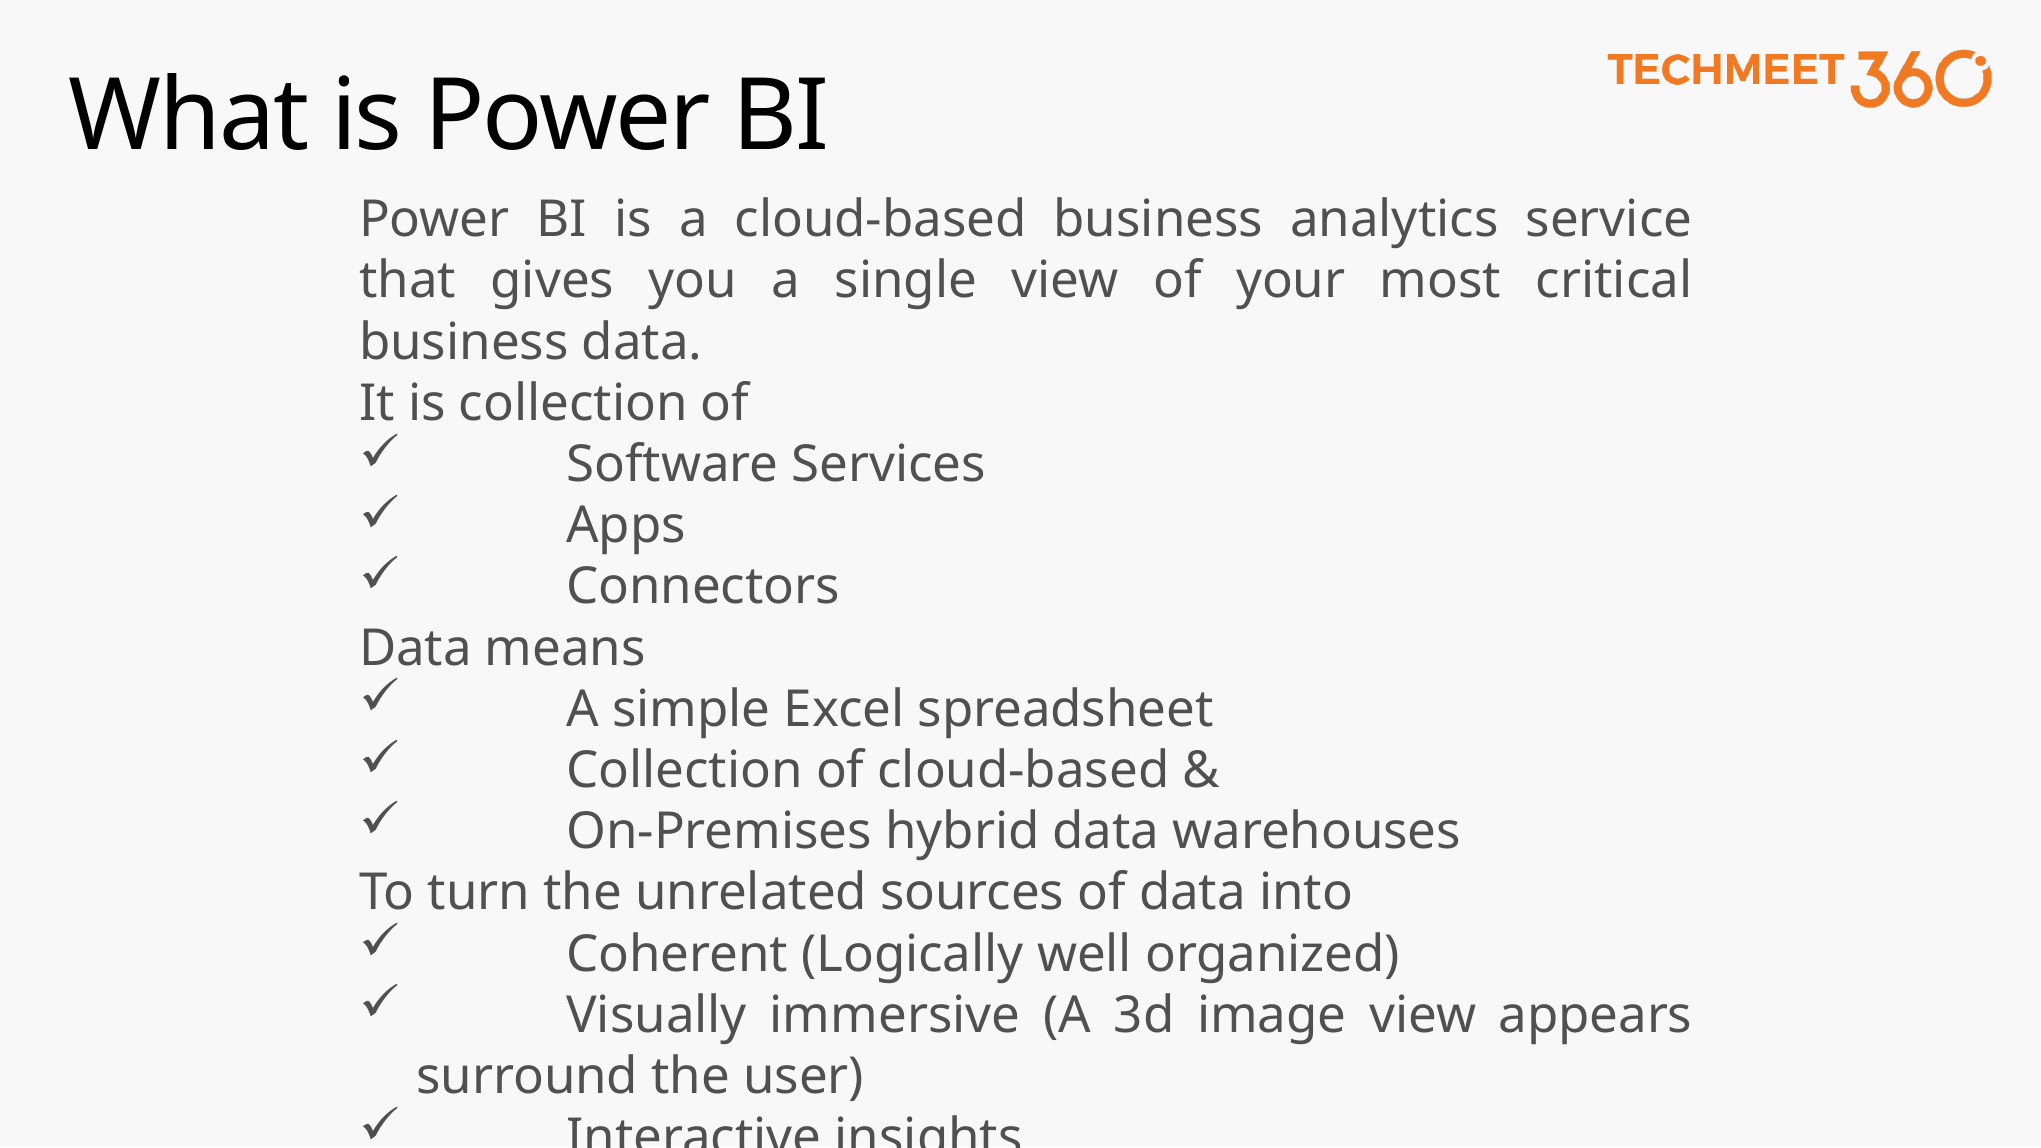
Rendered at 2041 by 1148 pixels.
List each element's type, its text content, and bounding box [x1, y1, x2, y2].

picture [1607, 49, 1993, 108]
text_box Power BI is a cloud-based business analytics service that gives you a single view of your most critical business data. It is collection of Software Services Apps Connectors Data means A simple Excel spreadsheet Collection of cloud-based & On-Premises hybrid data warehouses To turn the unrelated sources of data into Coherent (Logically well organized) Visually immersive (A 3d image view appears surround the user) Interactive insights [344, 178, 1709, 1148]
title What is Power BI [45, 48, 1021, 199]
